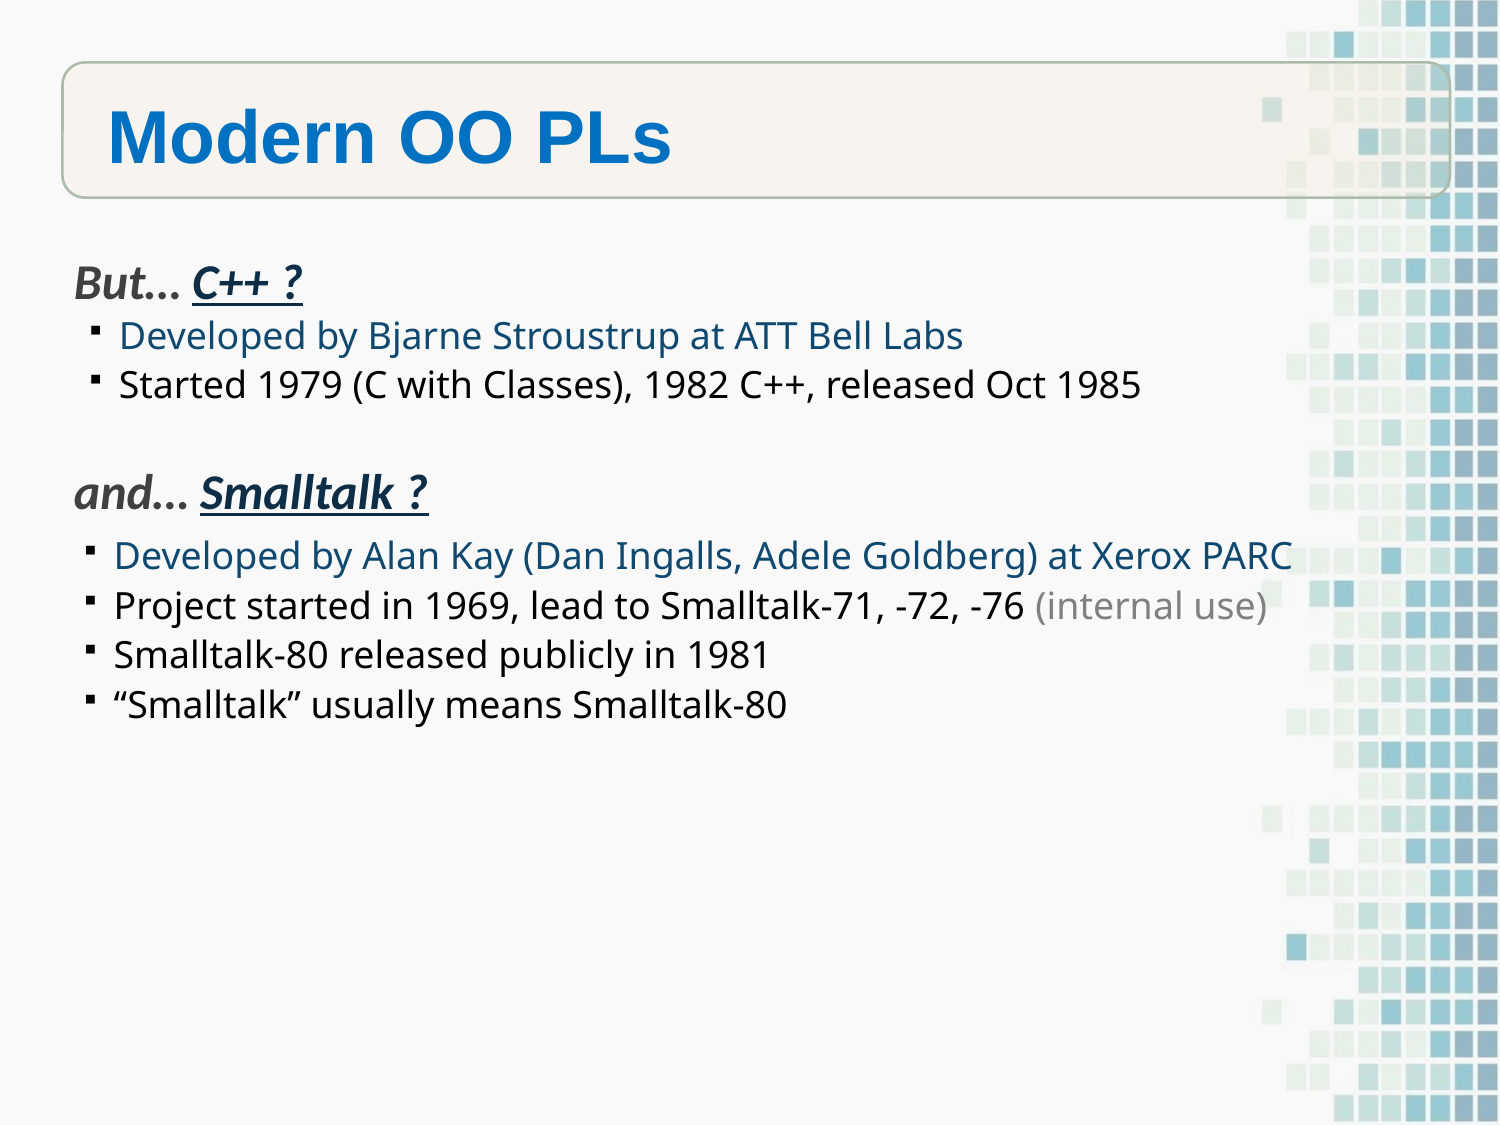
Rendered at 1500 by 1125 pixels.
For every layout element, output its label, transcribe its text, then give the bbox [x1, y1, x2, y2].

text_box Modern OO PLs [62, 62, 1450, 198]
text_box But… C++ ? [58, 224, 1424, 322]
text_box Developed by Alan Kay (Dan Ingalls, Adele Goldberg) at Xerox PARC Project started in 1969, lead to Smalltalk-71, -72, -76 (internal use) Smalltalk-80 released publicly in 1981 “Smalltalk” usually means Smalltalk-80 [68, 503, 1432, 750]
picture [0, 0, 1500, 1125]
text_box and… Smalltalk ? [58, 435, 1424, 532]
text_box Developed by Bjarne Stroustrup at ATT Bell Labs Started 1979 (C with Classes), 1982 C++, released Oct 1985 [73, 286, 1437, 427]
